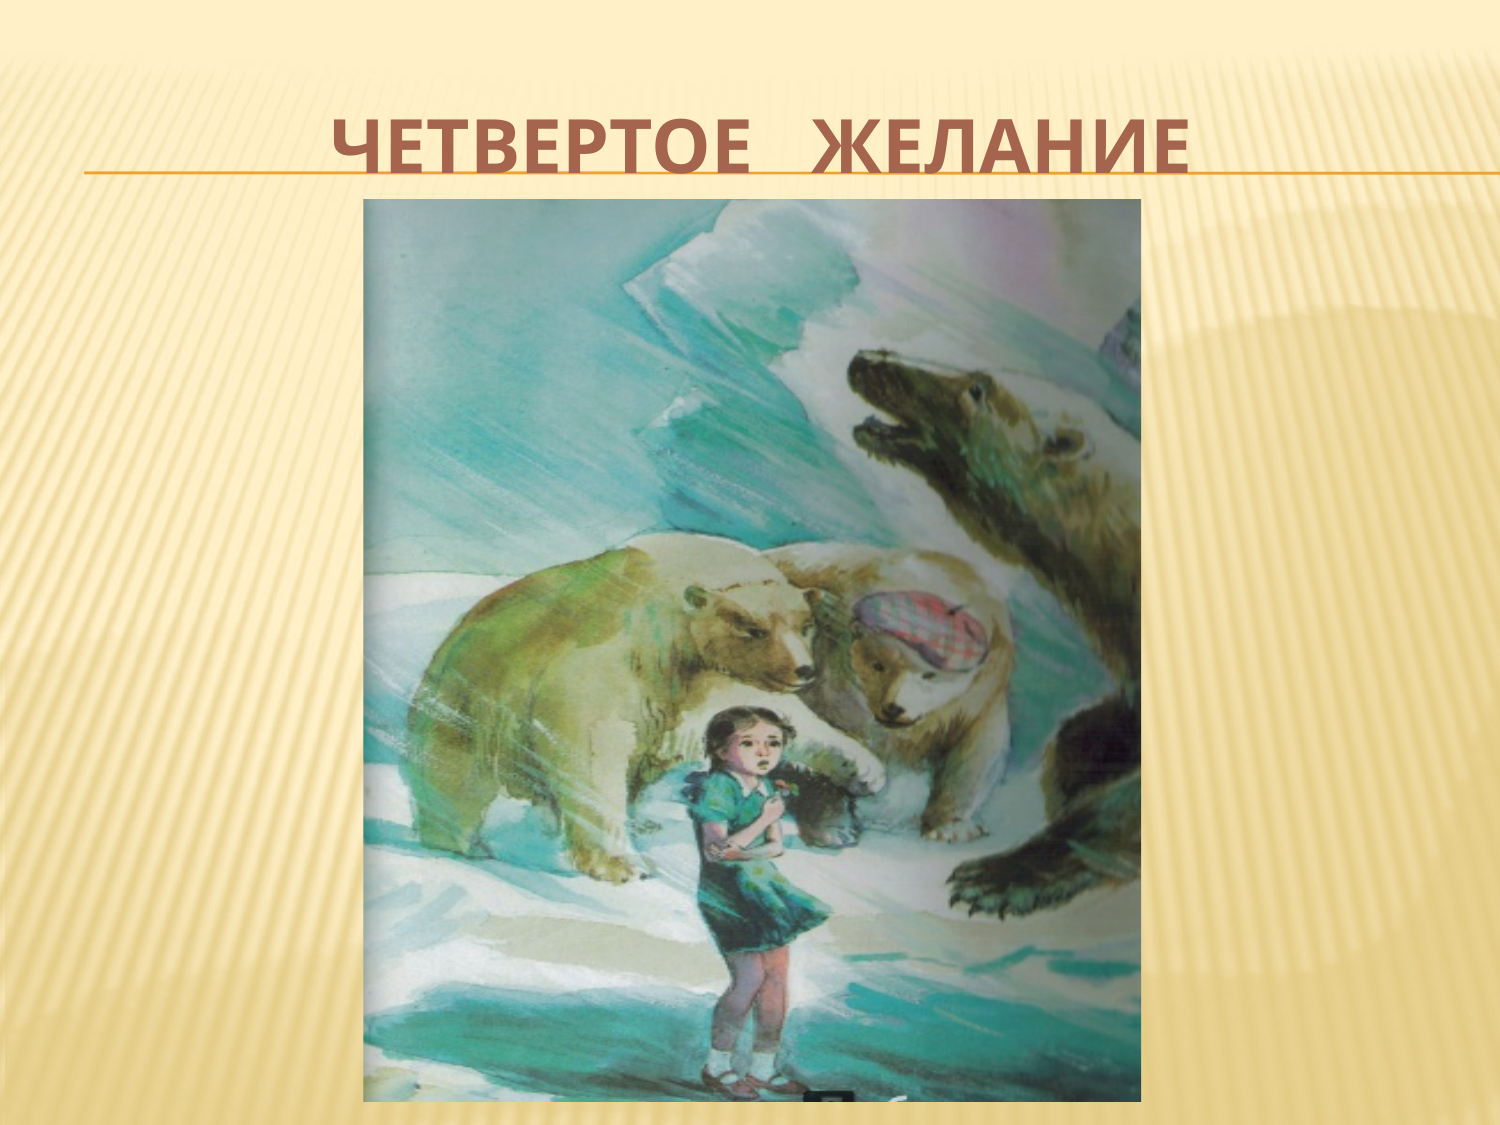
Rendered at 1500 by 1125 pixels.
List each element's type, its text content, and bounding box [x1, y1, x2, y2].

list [362, 198, 1142, 1102]
title четвертое желание [49, 75, 1475, 213]
